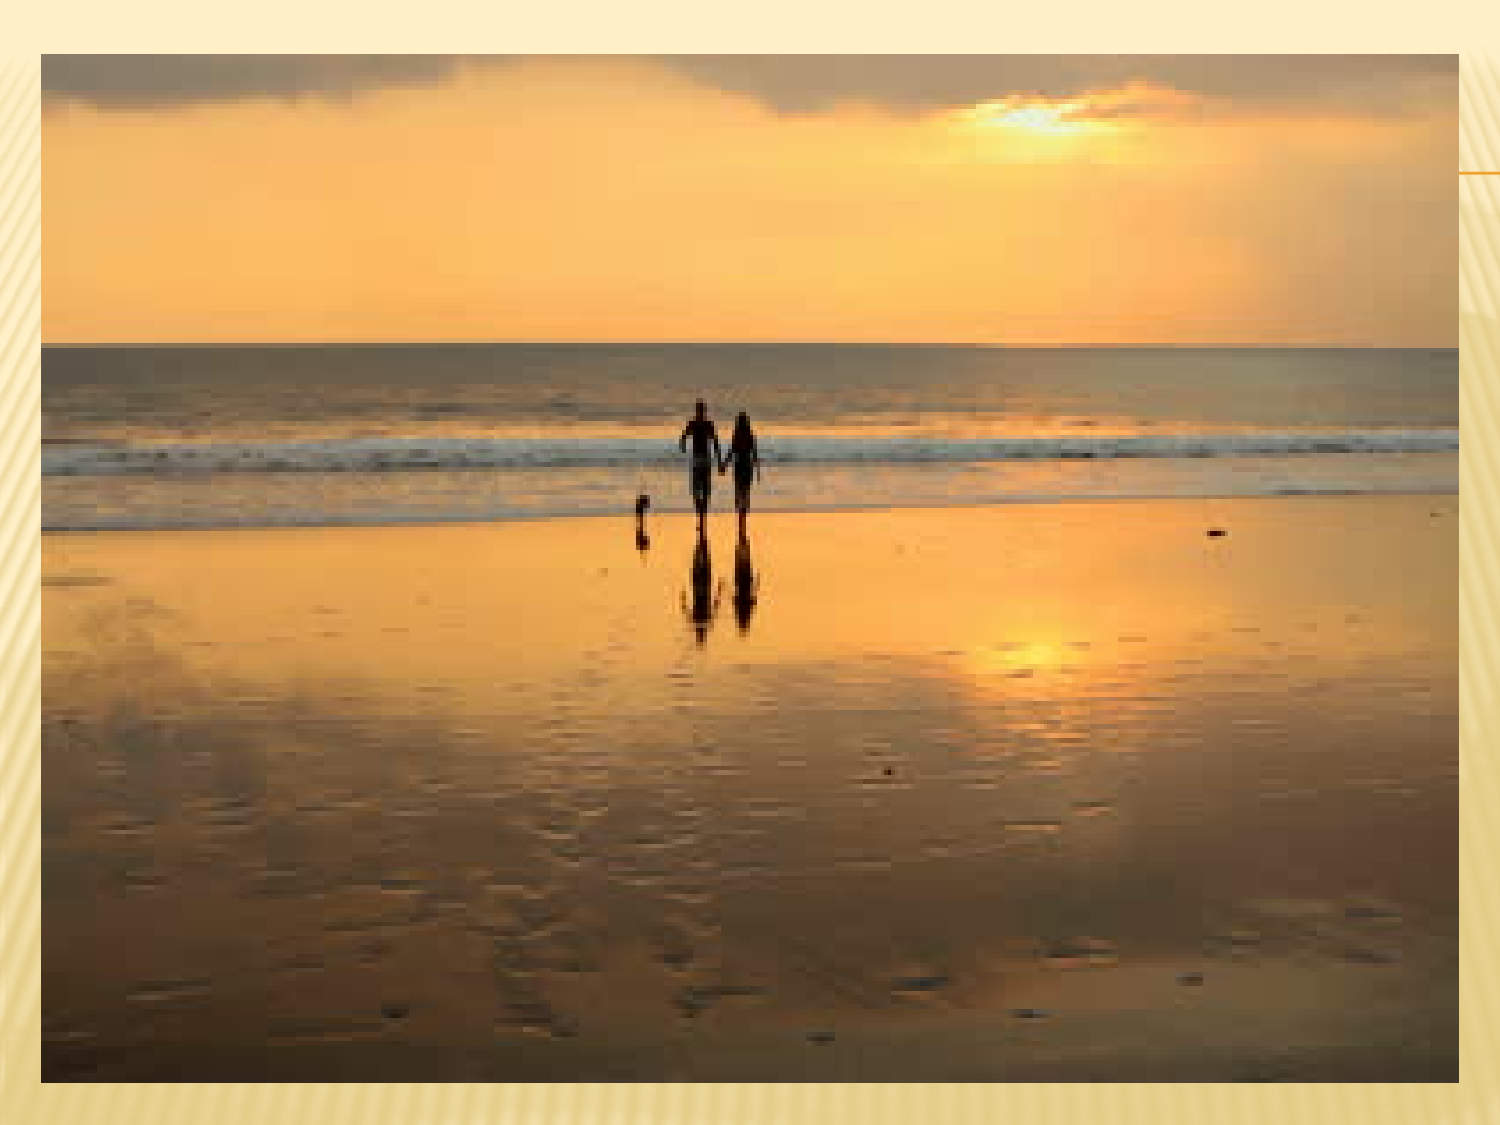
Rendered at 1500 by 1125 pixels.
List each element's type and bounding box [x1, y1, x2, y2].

list [40, 54, 1460, 1083]
